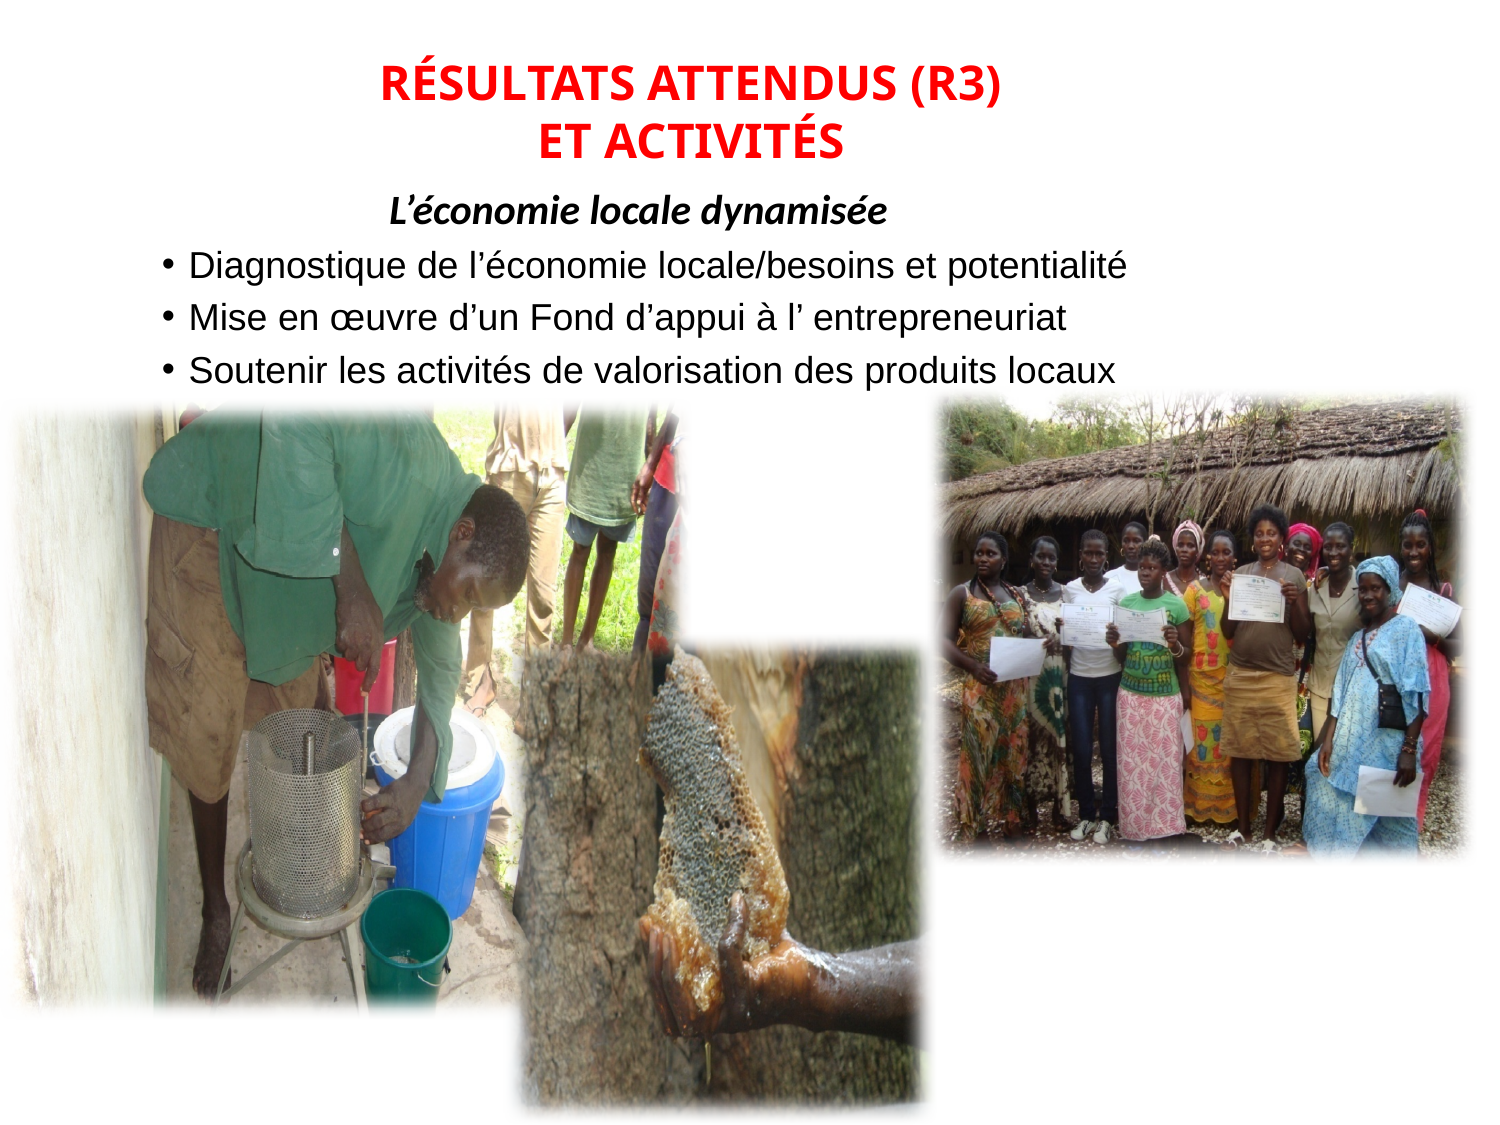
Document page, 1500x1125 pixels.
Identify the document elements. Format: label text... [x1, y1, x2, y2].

picture [0, 386, 1477, 1125]
list L’économie locale dynamisée Diagnostique de l’économie locale/besoins et potentialité Mise en œuvre d’un Fond d’appui à l’ entrepreneuriat Soutenir les activités de valorisation des produits locaux [117, 175, 1161, 422]
title RÉSULTATS ATTENDUS (R3) ET ACTIVITÉS [222, 45, 1161, 175]
